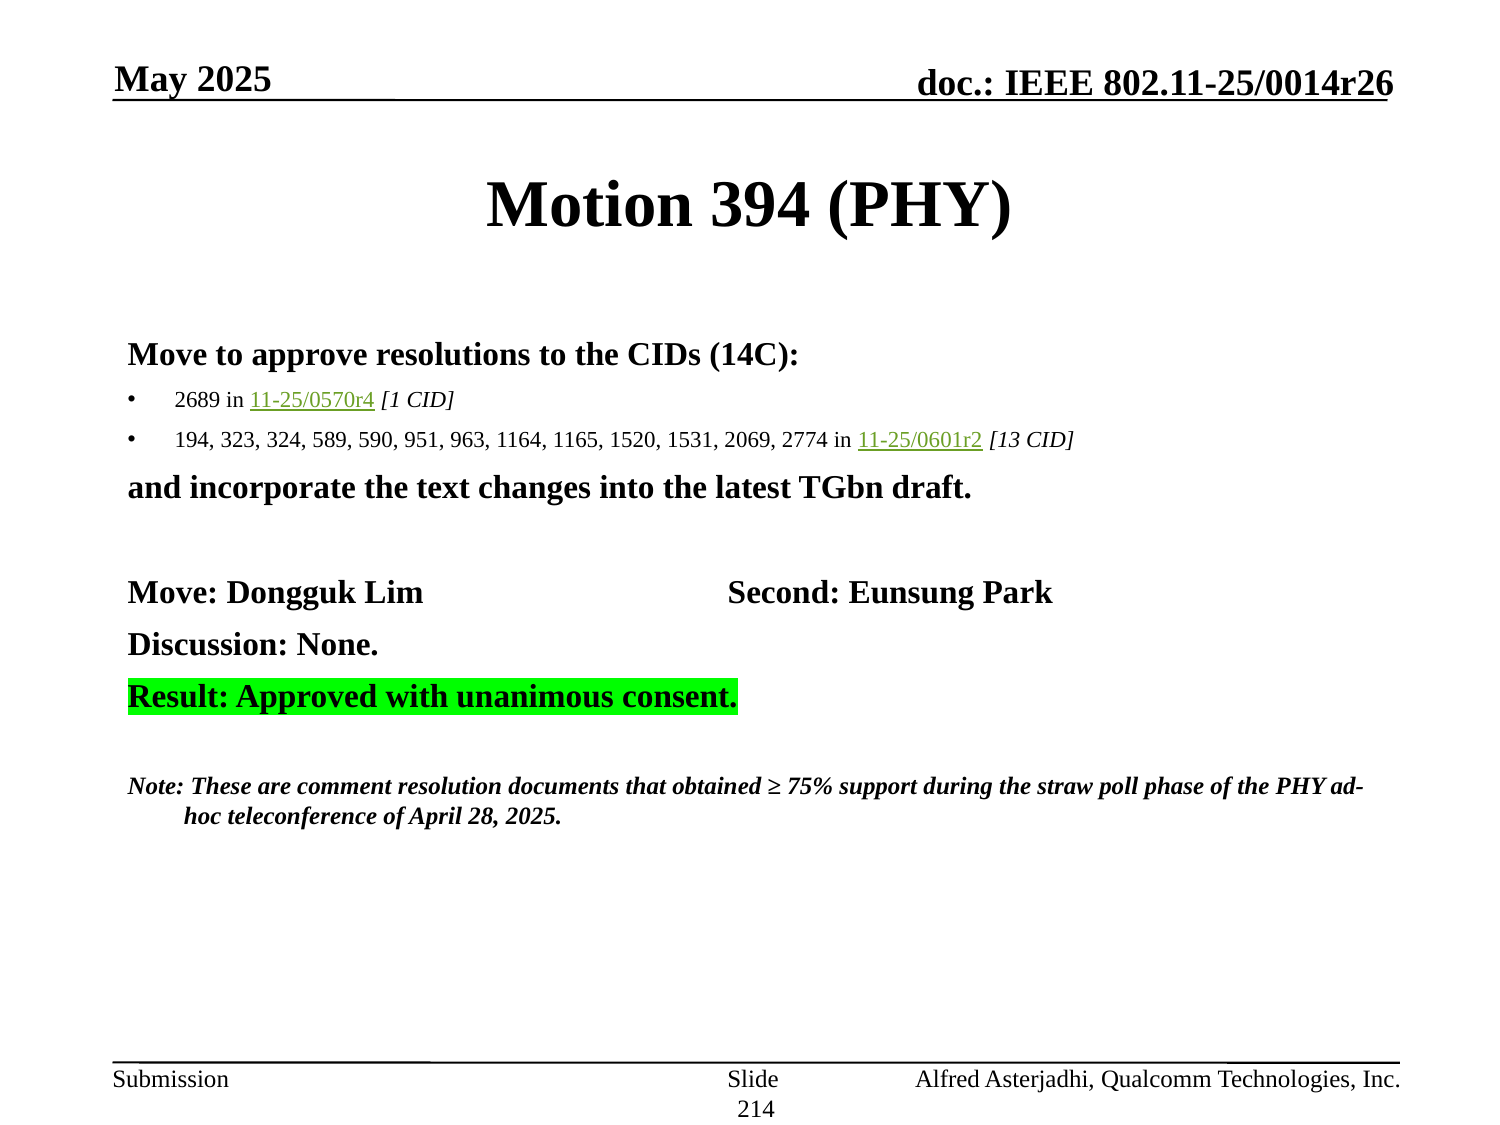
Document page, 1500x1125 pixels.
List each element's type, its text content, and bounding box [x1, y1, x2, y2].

slide_number Slide 214 [712, 1061, 800, 1123]
title Motion 394 (PHY) [112, 112, 1388, 288]
footer Alfred Asterjadhi, Qualcomm Technologies, Inc. [878, 1061, 1402, 1093]
list Move to approve resolutions to the CIDs (14C): 2689 in 11-25/0570r4 [1 CID] 194, 323, 324, 589, 590, 951, 963, 1164, 1165, 1520, 1531, 2069, 2774 in 11-25/0601r2 [13 CID] and incorporate the text changes into the latest TGbn draft. Move: Dongguk Lim Second: Eunsung Park Discussion: None. Result: Approved with unanimous consent. Note: These are comment resolution documents that obtained ≥ 75% support during the straw poll phase of the PHY ad-hoc teleconference of April 28, 2025. [112, 324, 1388, 1063]
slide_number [114, 54, 423, 100]
